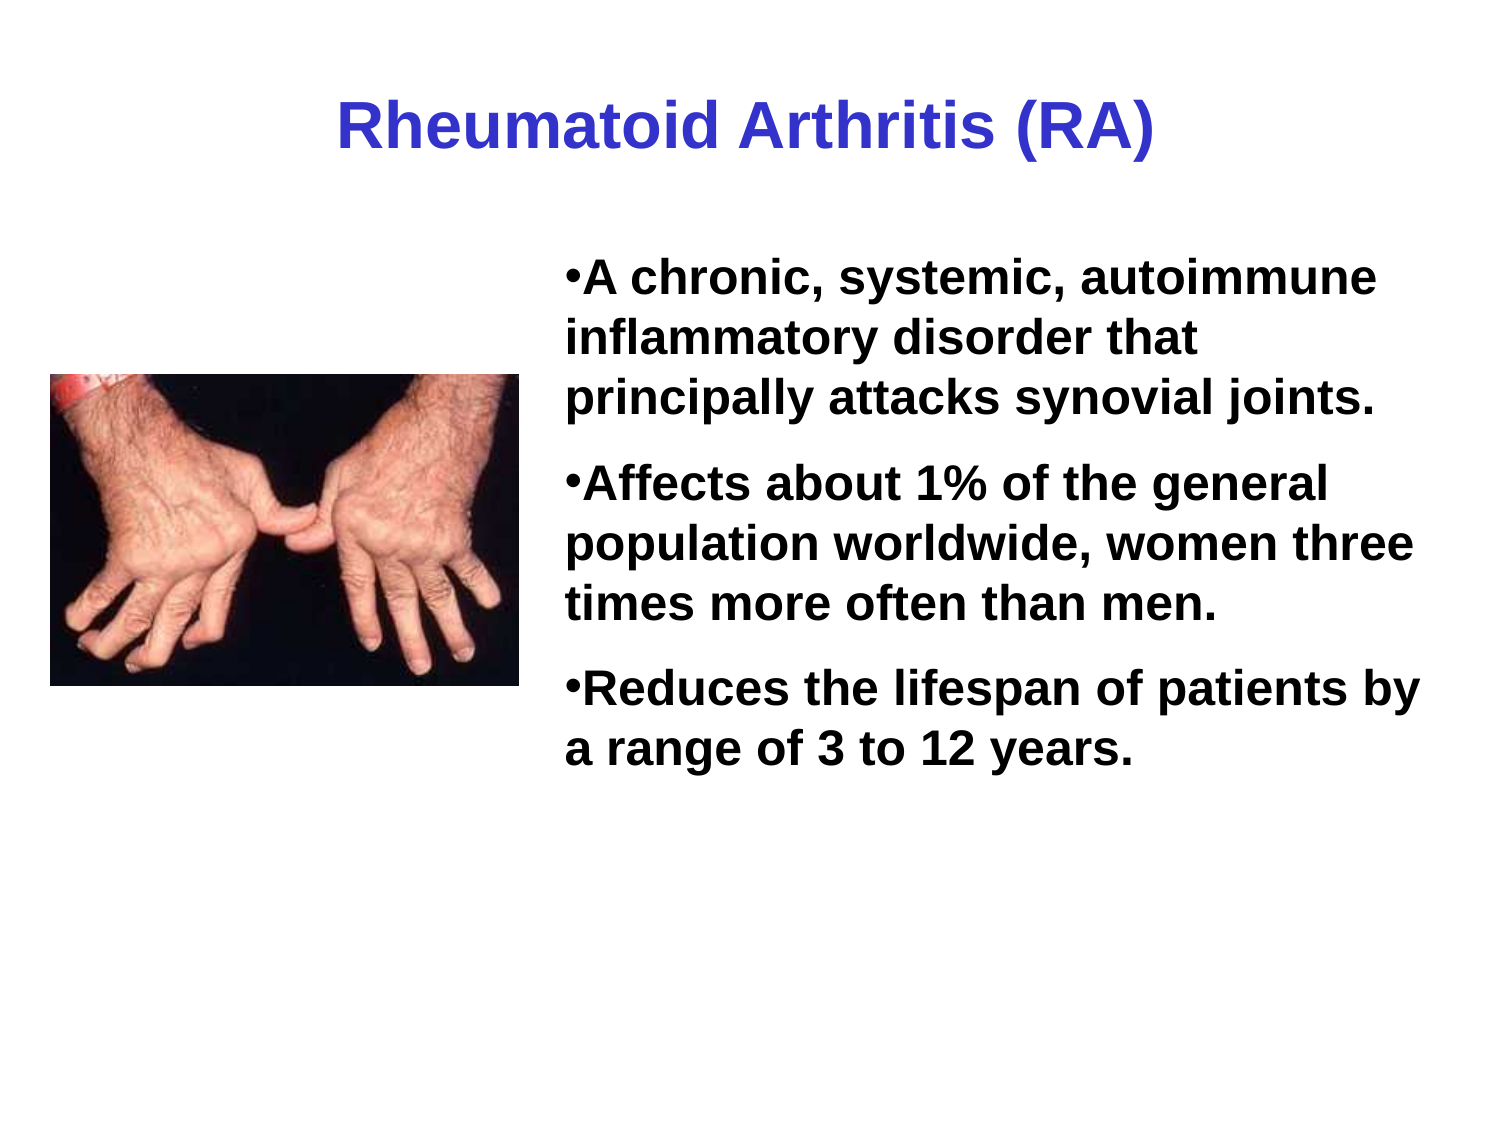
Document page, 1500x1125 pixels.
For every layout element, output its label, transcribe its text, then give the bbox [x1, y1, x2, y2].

text_box A chronic, systemic, autoimmune inflammatory disorder that principally attacks synovial joints. Affects about 1% of the general population worldwide, women three times more often than men. Reduces the lifespan of patients by a range of 3 to 12 years. [549, 237, 1463, 783]
picture [49, 374, 519, 687]
text_box Rheumatoid Arthritis (RA) [124, 74, 1388, 170]
